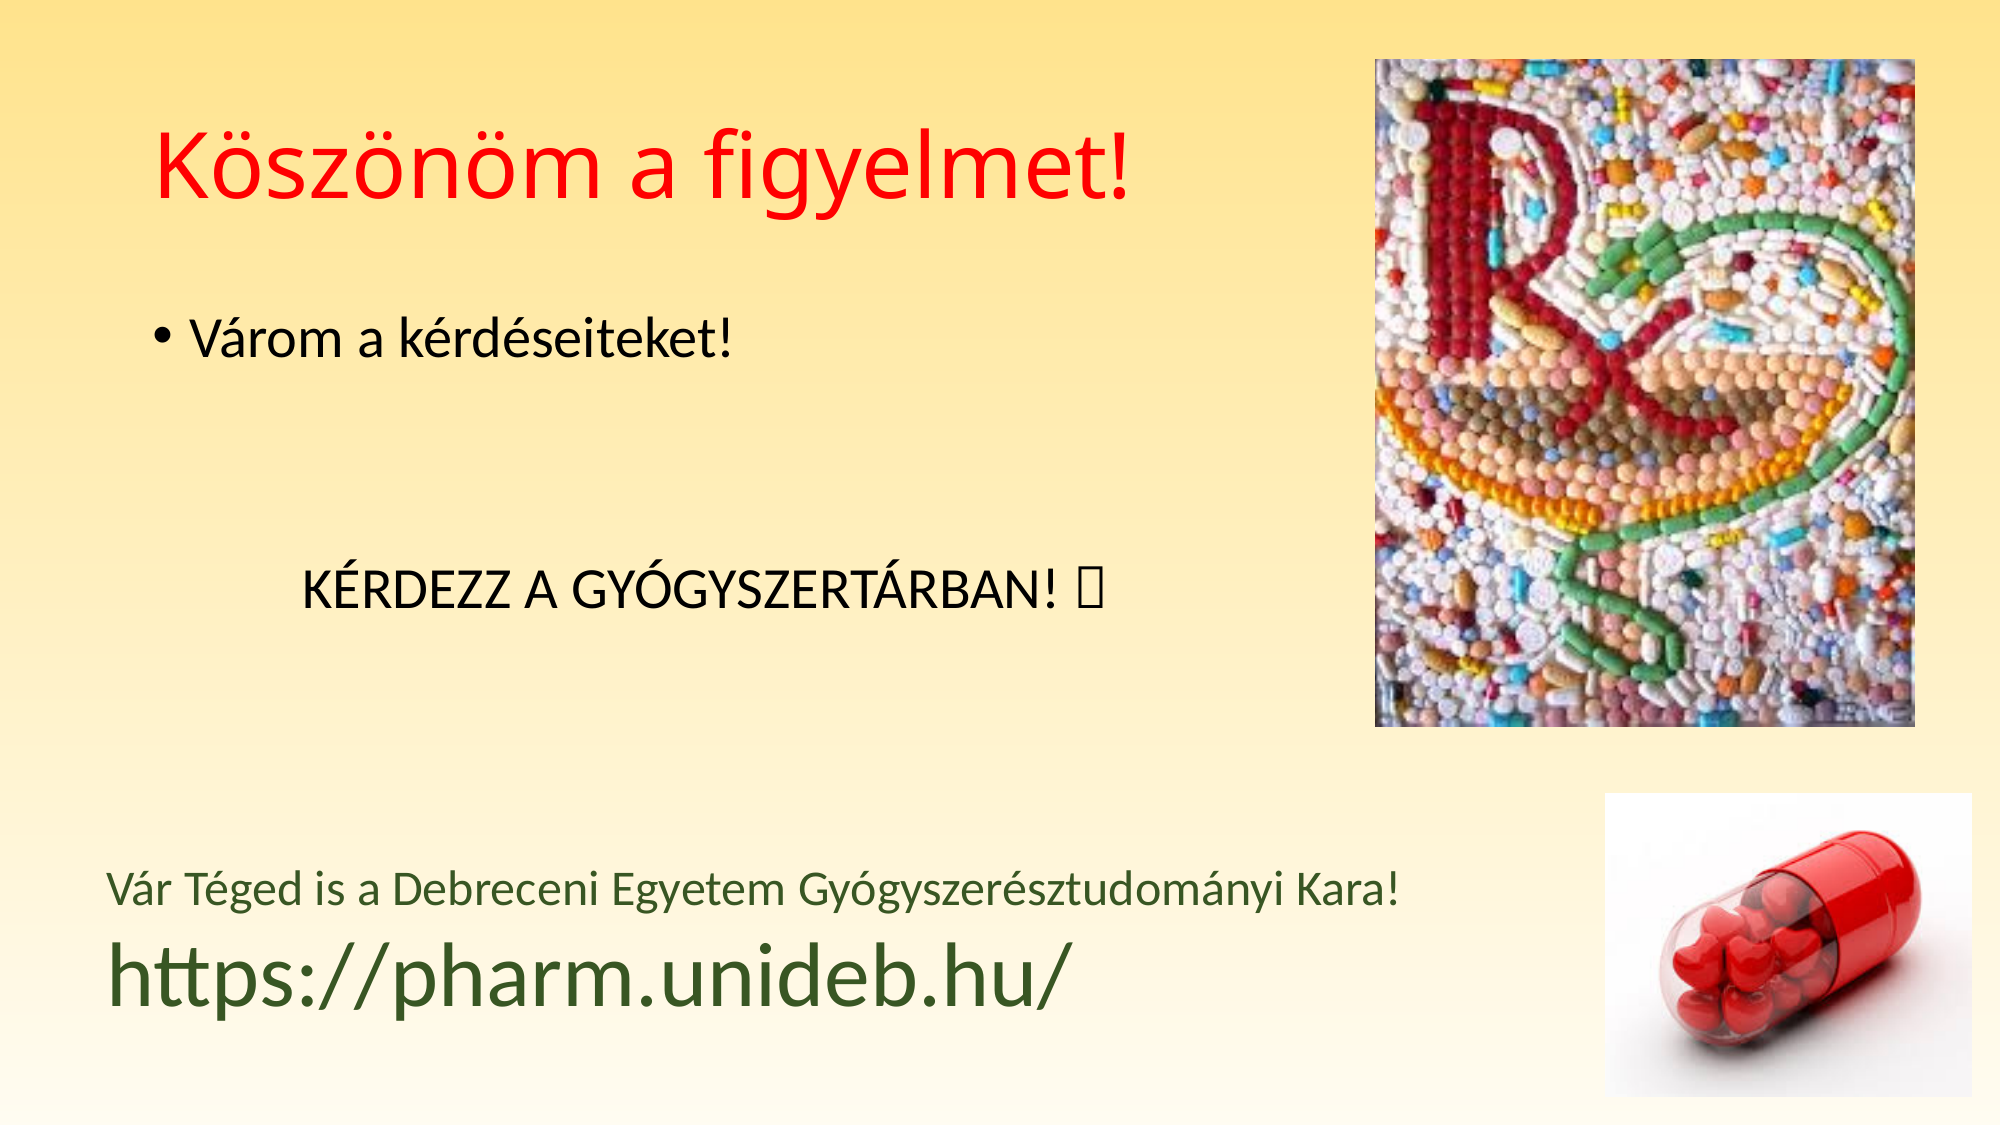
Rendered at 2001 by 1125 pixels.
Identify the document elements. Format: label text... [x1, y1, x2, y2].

picture [1605, 793, 1972, 1097]
list Várom a kérdéseiteket! KÉRDEZZ A GYÓGYSZERTÁRBAN!  [137, 299, 1566, 1014]
title Köszönöm a figyelmet! [137, 59, 1375, 278]
picture [1375, 59, 1915, 727]
text_box Vár Téged is a Debreceni Egyetem Gyógyszerésztudományi Kara! https://pharm.unideb.hu/ [91, 847, 1489, 1033]
